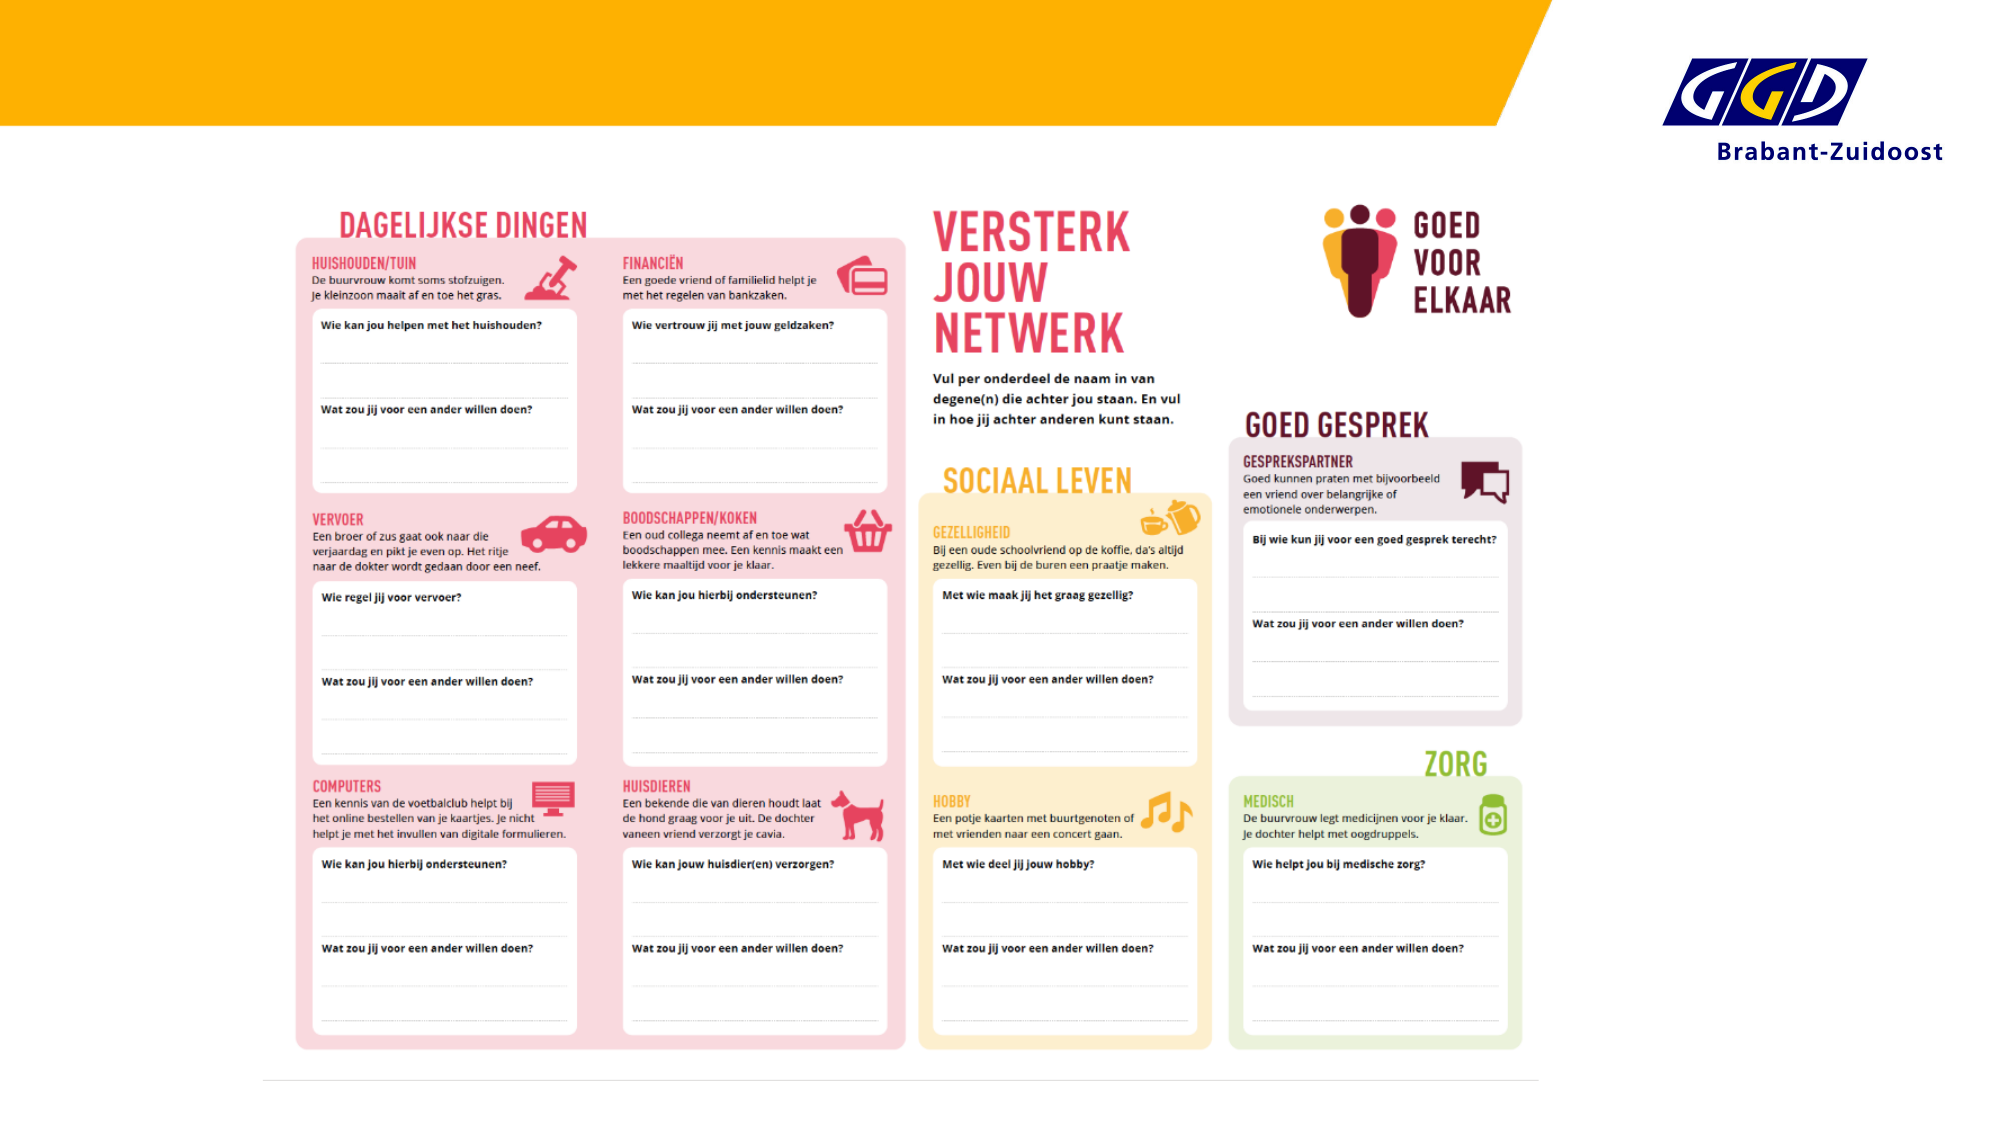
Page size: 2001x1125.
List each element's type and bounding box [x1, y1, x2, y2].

picture [0, 0, 2001, 1125]
list [262, 145, 1539, 1081]
